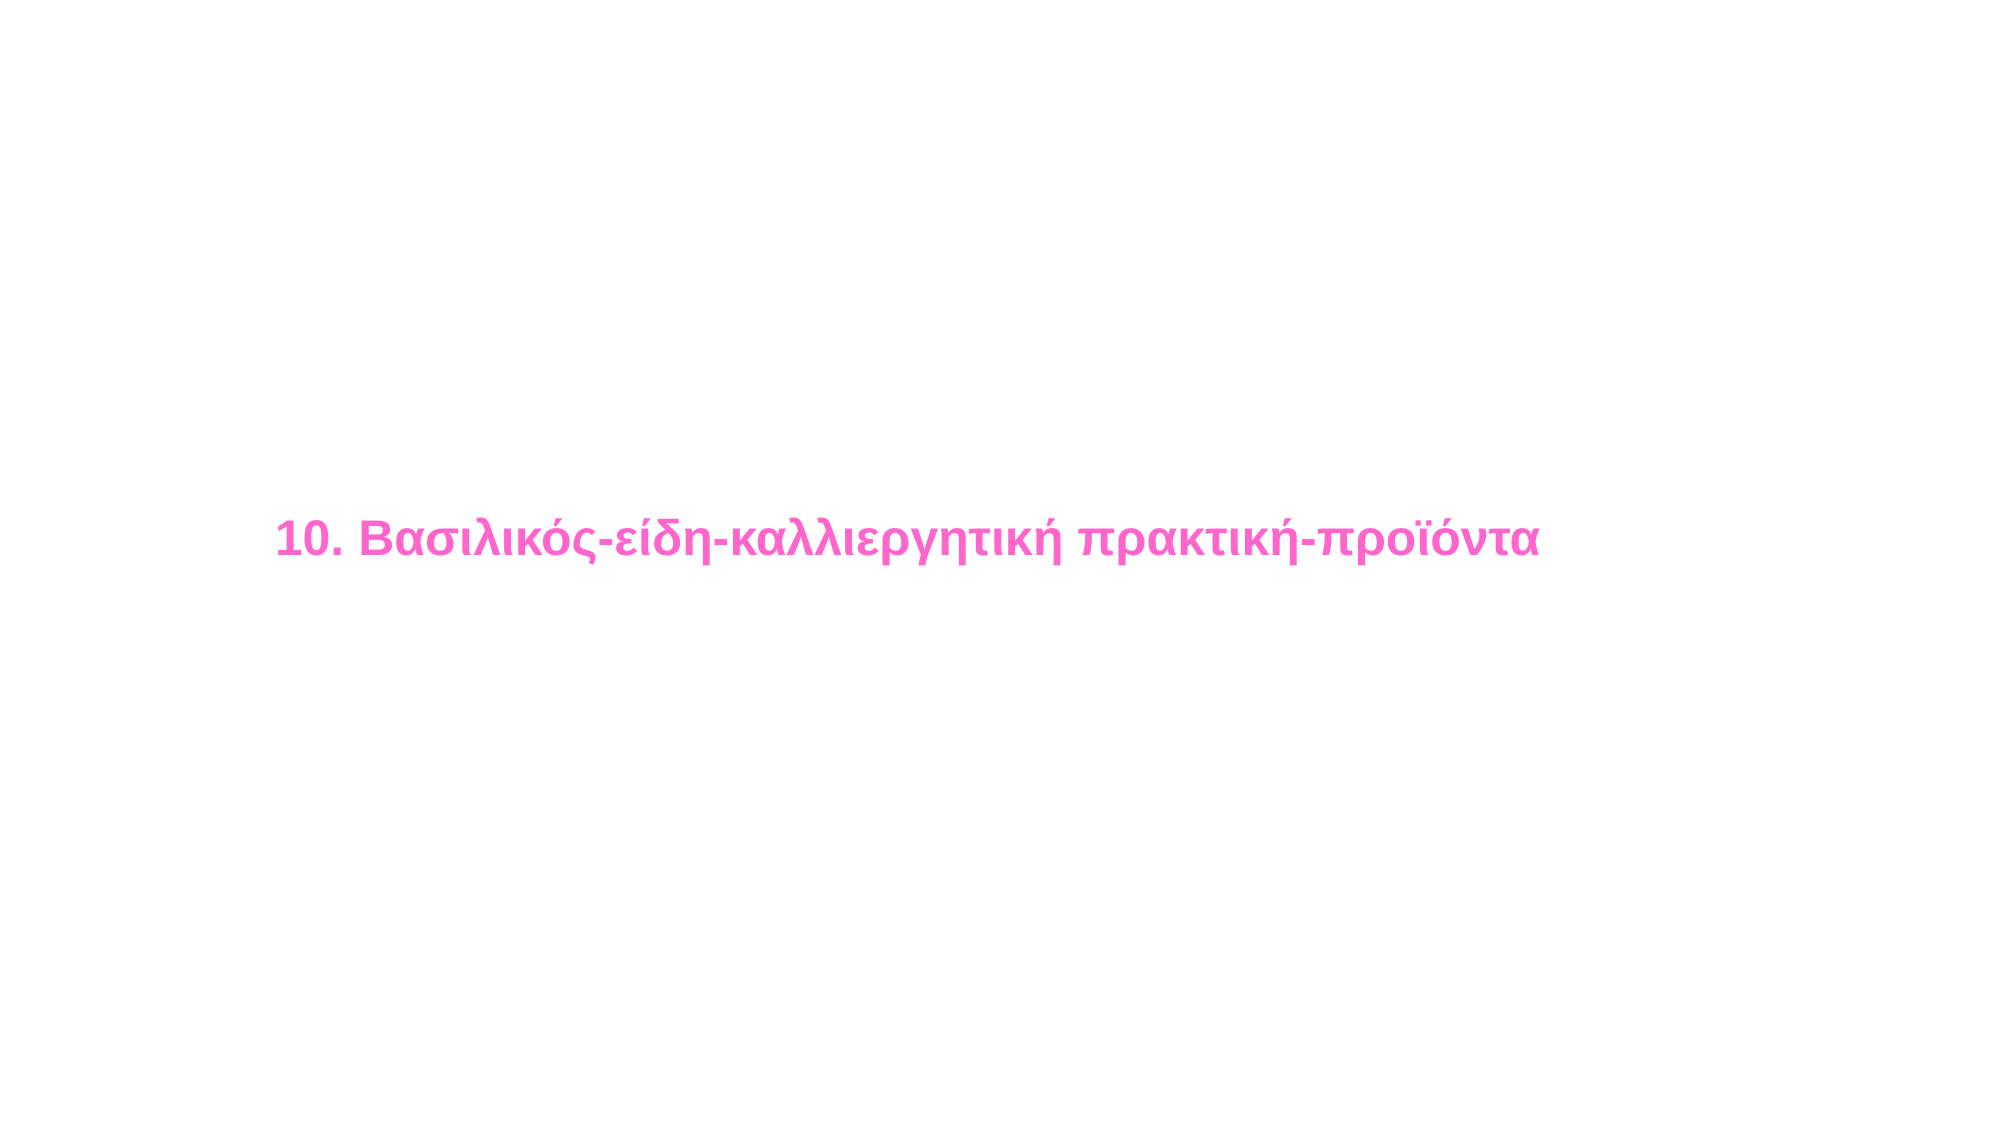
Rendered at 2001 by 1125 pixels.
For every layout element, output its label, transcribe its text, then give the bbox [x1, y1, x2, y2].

text_box 10. Βασιλικός-είδη-καλλιεργητική πρακτική-προϊόντα [58, 388, 1758, 753]
